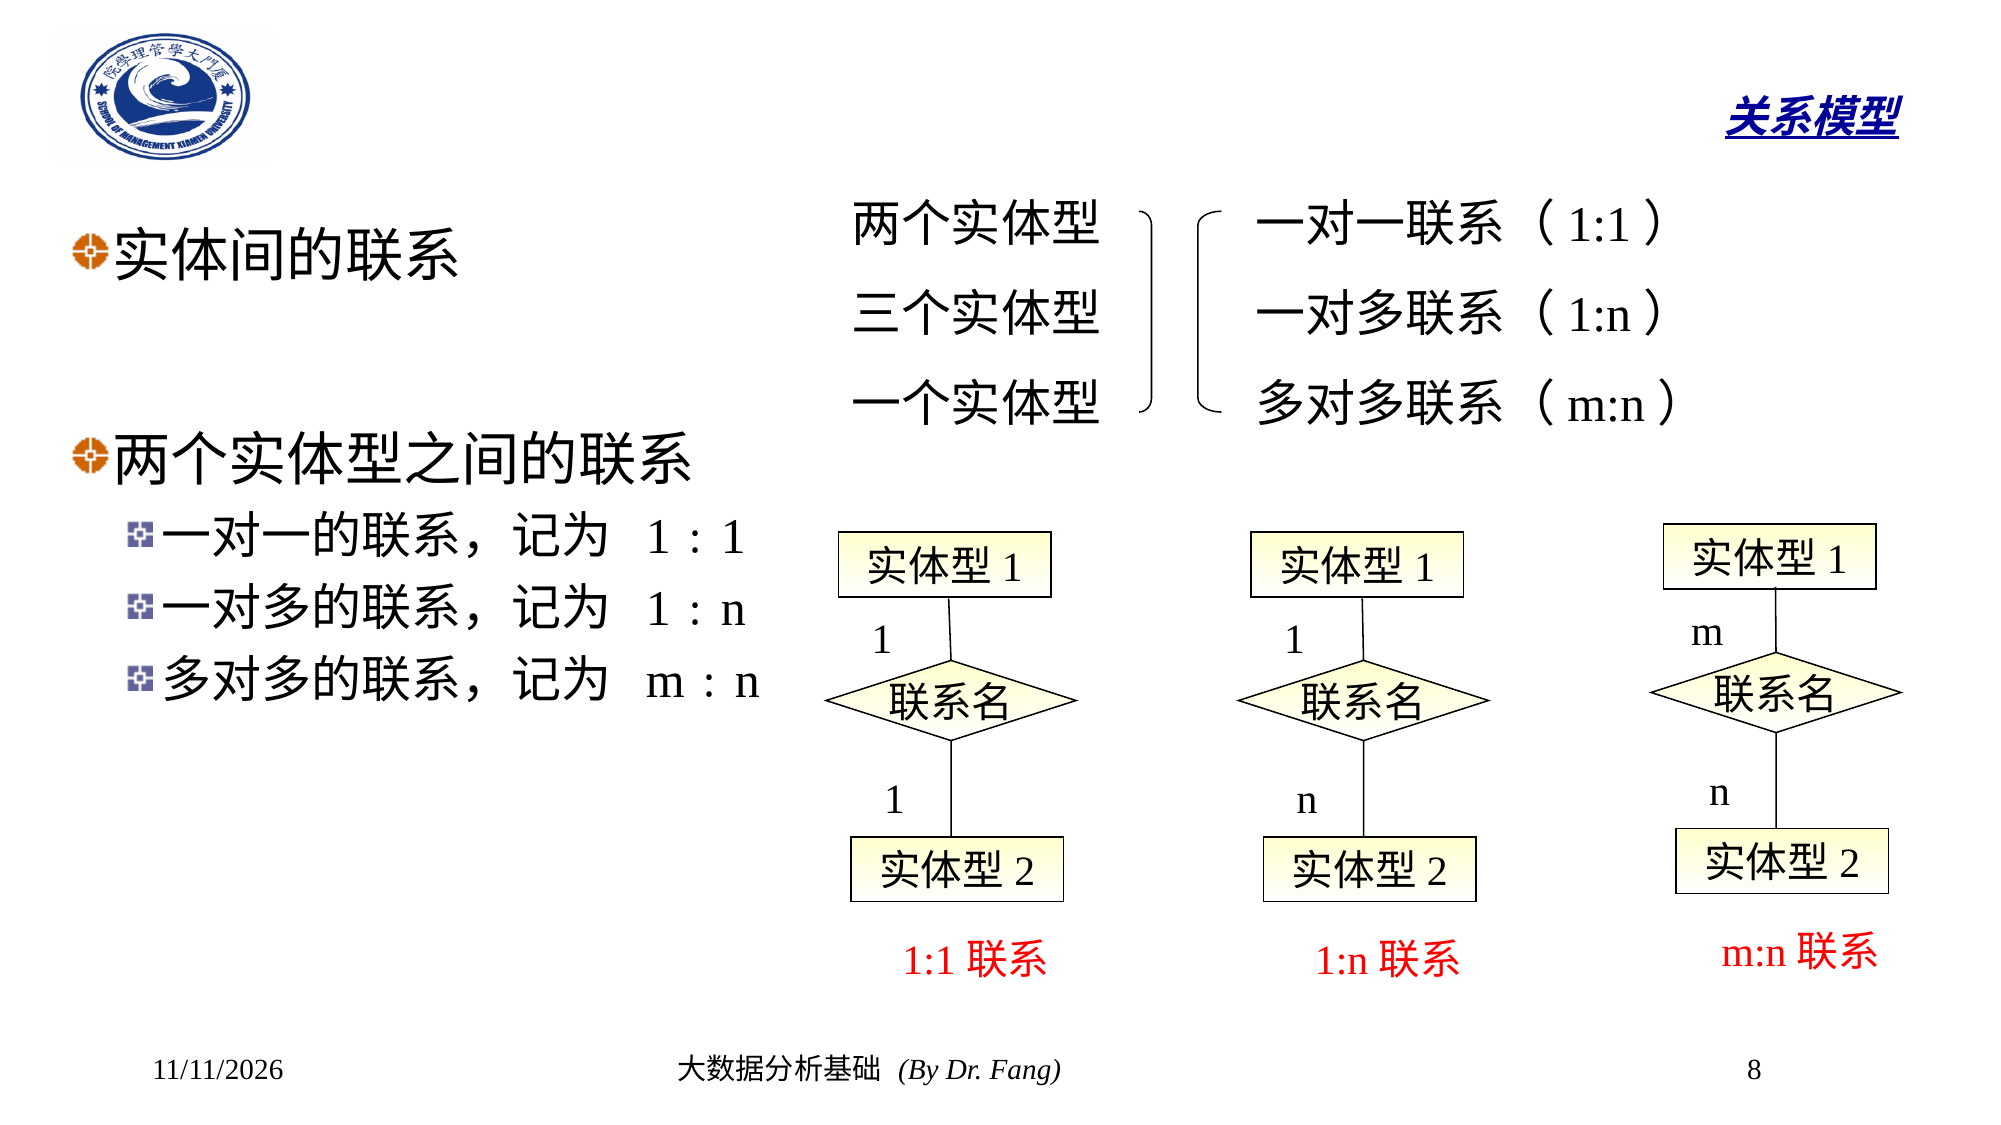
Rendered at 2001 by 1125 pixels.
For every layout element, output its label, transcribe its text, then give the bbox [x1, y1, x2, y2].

title 关系模型 [291, 7, 1914, 173]
picture [69, 232, 111, 274]
picture [69, 436, 111, 478]
footer 大数据分析基础 (By Dr. Fang) [662, 1042, 1626, 1103]
list 实体间的联系 两个实体型之间的联系 一对一的联系，记为 1﹕1 一对多的联系，记为 1﹕n 多对多的联系，记为 m﹕n [54, 196, 1946, 1035]
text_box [825, 523, 1914, 991]
picture [126, 664, 153, 691]
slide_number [137, 1042, 588, 1103]
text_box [790, 153, 1863, 442]
slide_number 8 [1732, 1042, 1863, 1103]
picture [54, 30, 274, 164]
picture [126, 520, 153, 547]
picture [126, 592, 153, 619]
